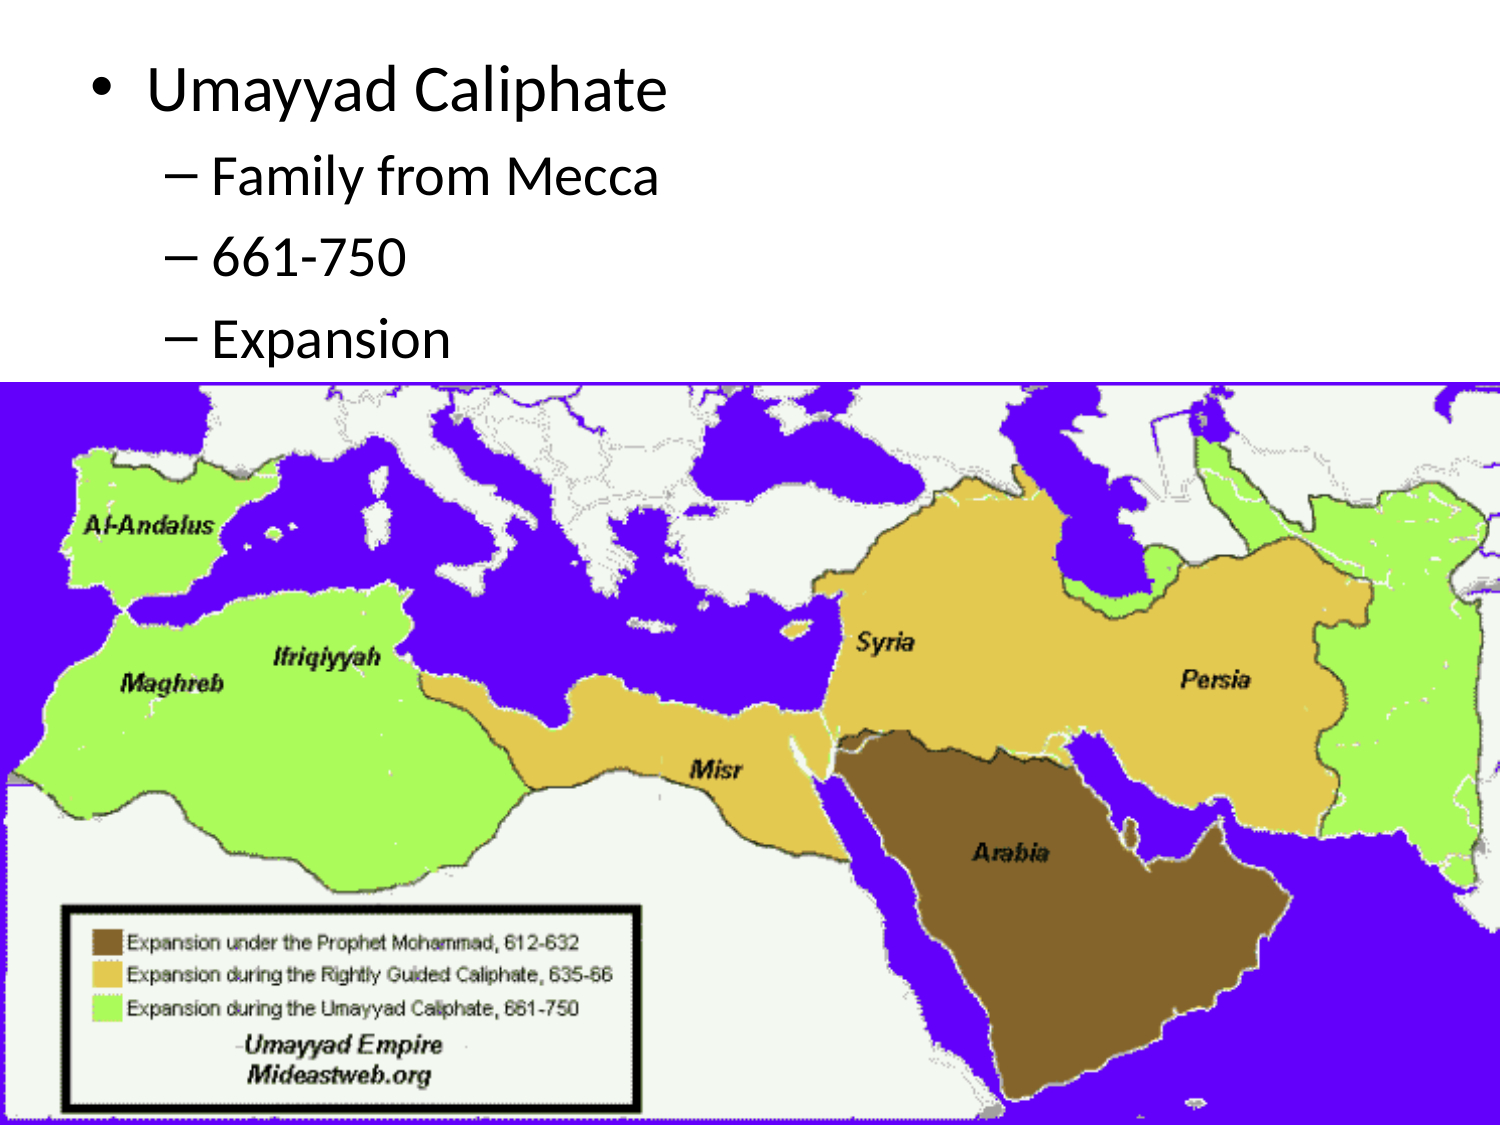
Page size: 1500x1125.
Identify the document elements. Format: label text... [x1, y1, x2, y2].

list Umayyad Caliphate Family from Mecca 661-750 Expansion [75, 37, 1425, 381]
picture [0, 382, 1500, 1125]
